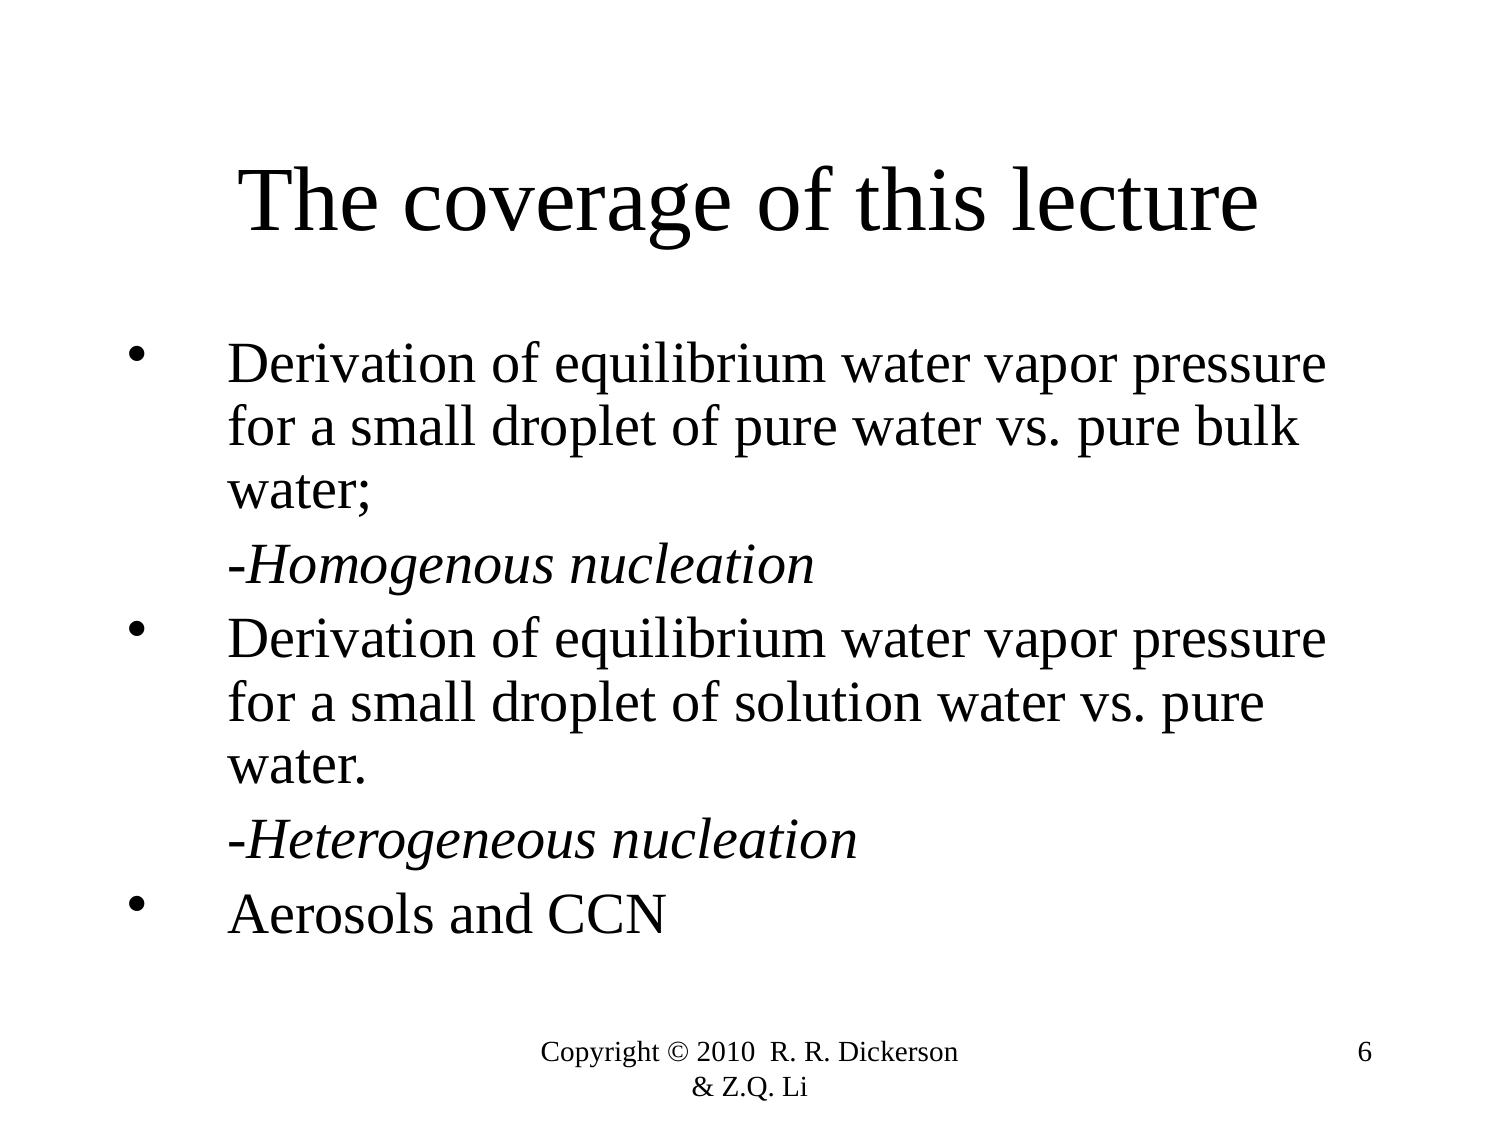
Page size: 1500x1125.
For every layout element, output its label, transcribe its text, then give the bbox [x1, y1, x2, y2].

slide_number 6 [1074, 1024, 1388, 1101]
footer Copyright © 2010 R. R. Dickerson & Z.Q. Li [512, 1024, 988, 1101]
list Derivation of equilibrium water vapor pressure for a small droplet of pure water vs. pure bulk water; -Homogenous nucleation Derivation of equilibrium water vapor pressure for a small droplet of solution water vs. pure water. -Heterogeneous nucleation Aerosols and CCN [112, 324, 1388, 1000]
title The coverage of this lecture [112, 99, 1388, 288]
